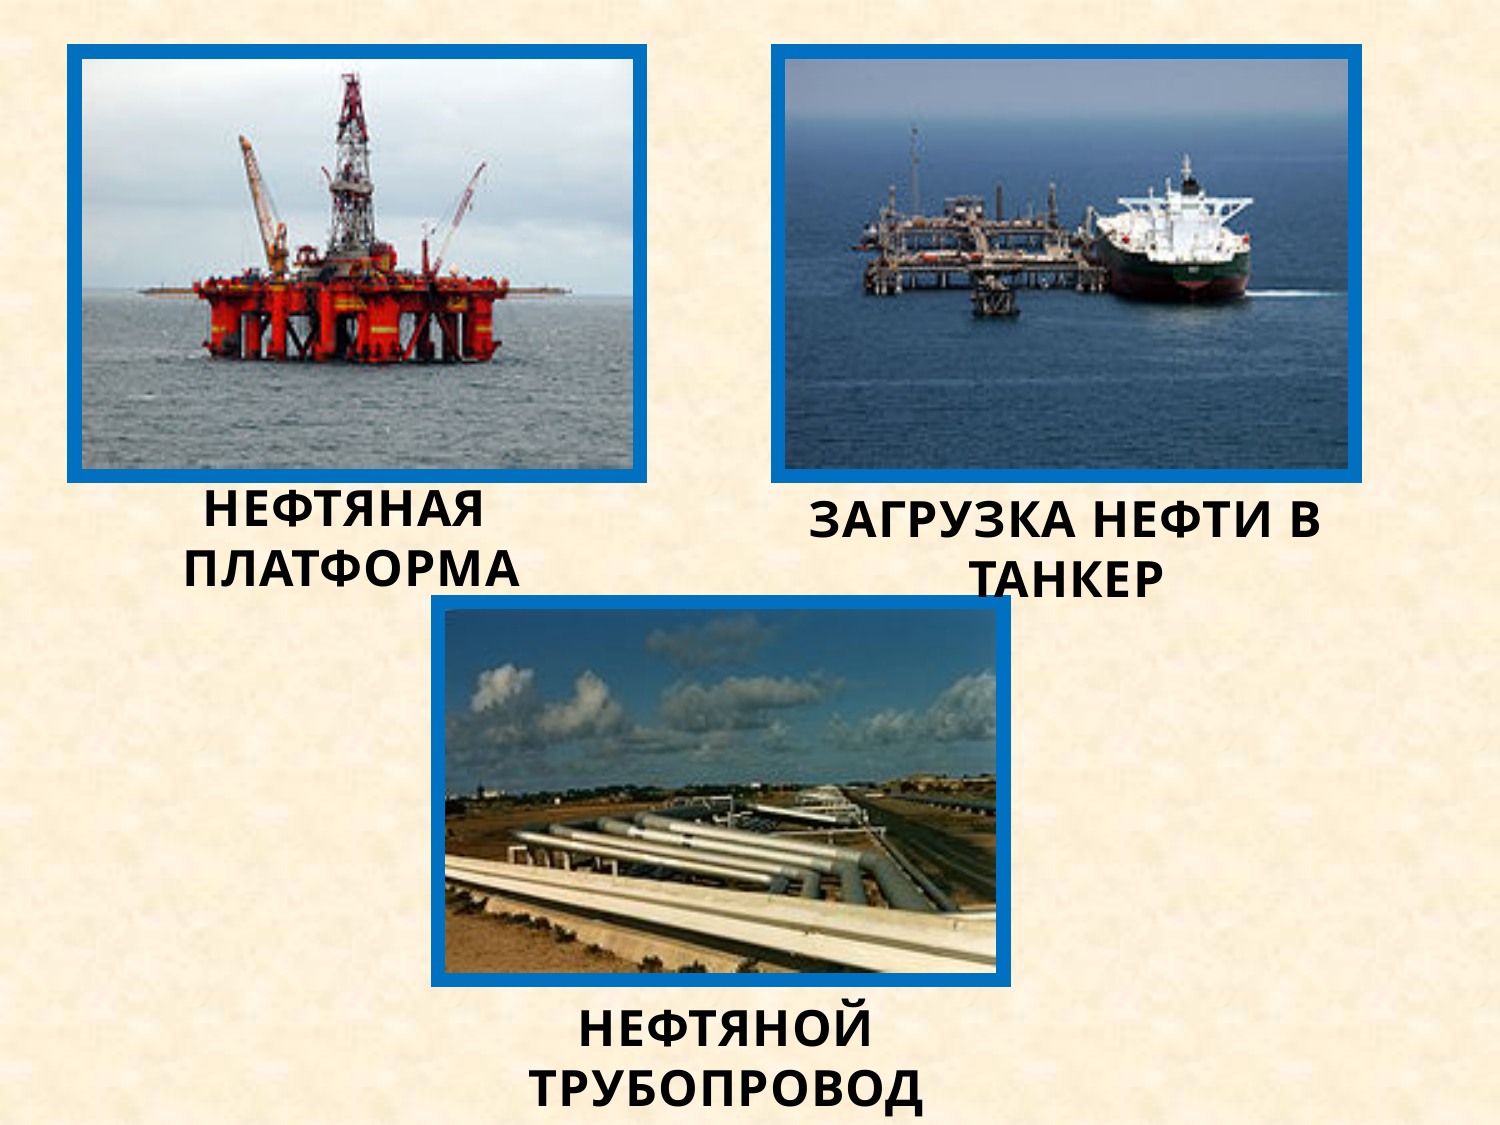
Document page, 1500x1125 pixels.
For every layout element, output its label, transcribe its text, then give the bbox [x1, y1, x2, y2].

picture [0, 0, 1500, 1125]
text_box НЕФТЯНАЯ ПЛАТФОРМА [58, 468, 645, 604]
text_box ЗАГРУЗКА НЕФТИ В ТАНКЕР [773, 480, 1360, 616]
text_box НЕФТЯНОЙ ТРУБОПРОВОД [433, 988, 1020, 1124]
